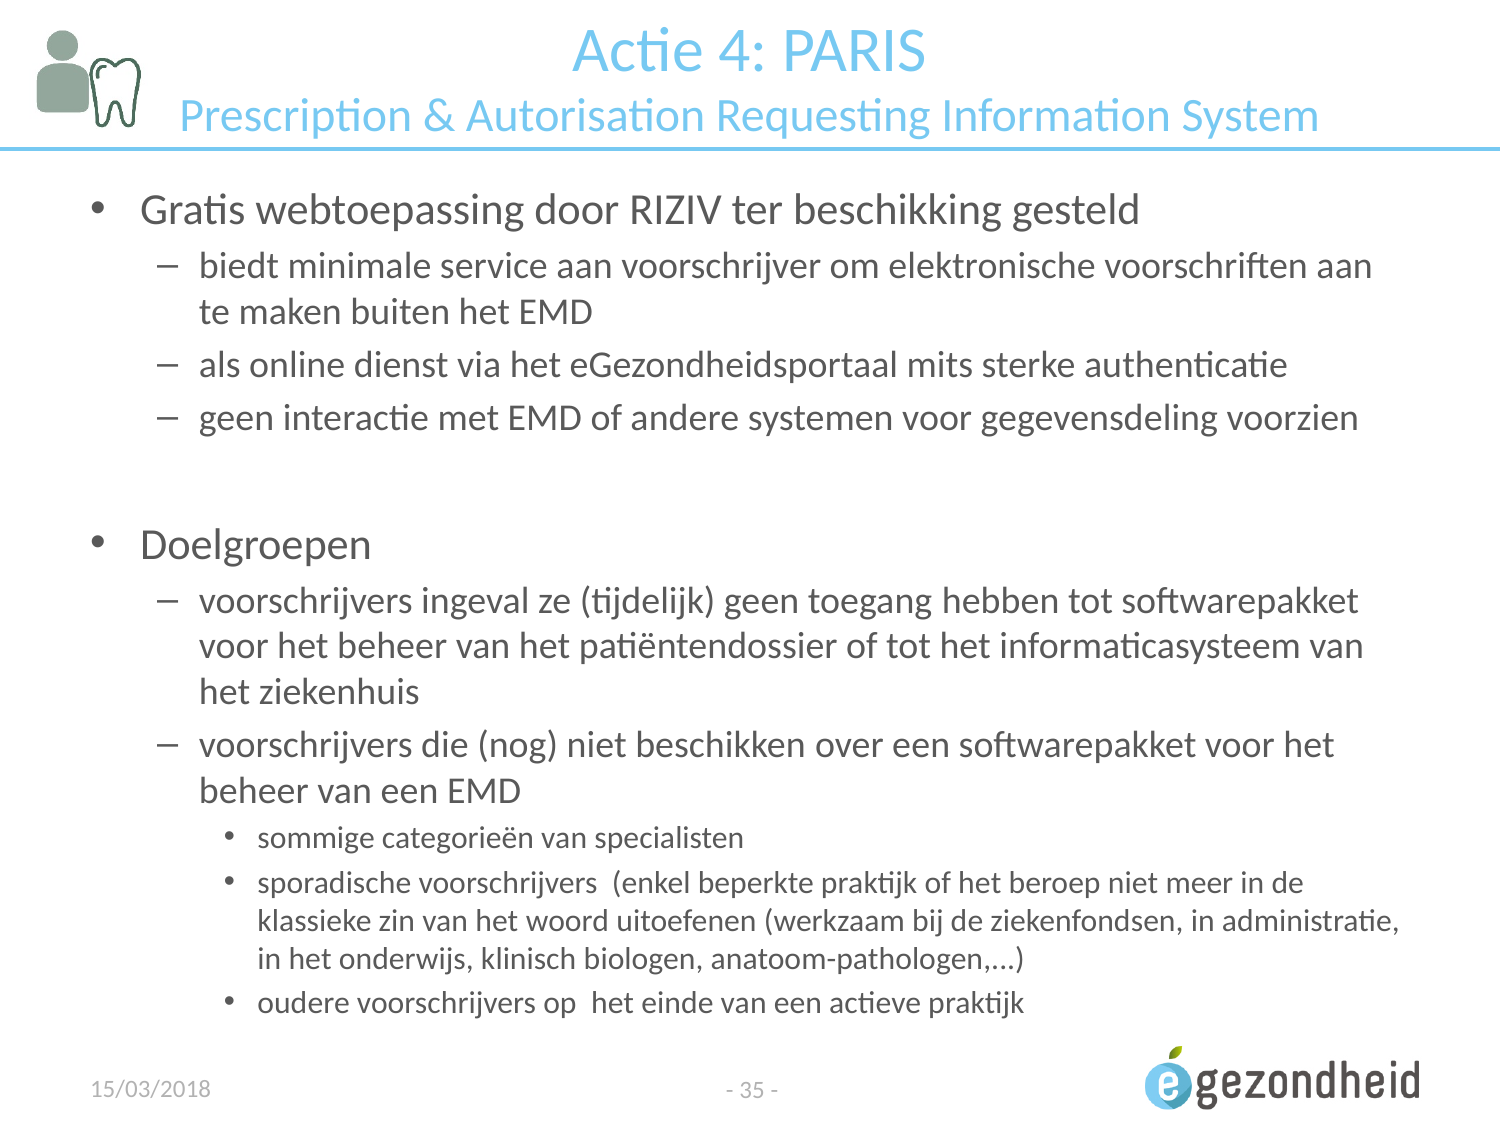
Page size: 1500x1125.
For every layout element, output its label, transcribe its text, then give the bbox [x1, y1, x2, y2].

picture [29, 18, 148, 138]
title Actie 4: PARIS Prescription & Autorisation Requesting Information System [0, 0, 1500, 149]
slide_number - 35 - [577, 1058, 928, 1119]
picture [1116, 1037, 1447, 1125]
list Gratis webtoepassing door RIZIV ter beschikking gesteld biedt minimale service aan voorschrijver om elektronische voorschriften aan te maken buiten het EMD als online dienst via het eGezondheidsportaal mits sterke authenticatie geen interactie met EMD of andere systemen voor gegevensdeling voorzien Doelgroepen voorschrijvers ingeval ze (tijdelijk) geen toegang hebben tot softwarepakket voor het beheer van het patiëntendossier of tot het informaticasysteem van het ziekenhuis voorschrijvers die (nog) niet beschikken over een softwarepakket voor het beheer van een EMD sommige categorieën van specialisten sporadische voorschrijvers (enkel beperkte praktijk of het beroep niet meer in de klassieke zin van het woord uitoefenen (werkzaam bij de ziekenfondsen, in administratie, in het onderwijs, klinisch biologen, anatoom-pathologen,...) oudere voorschrijvers op het einde van een actieve praktijk [75, 172, 1425, 1035]
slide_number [75, 1057, 425, 1118]
